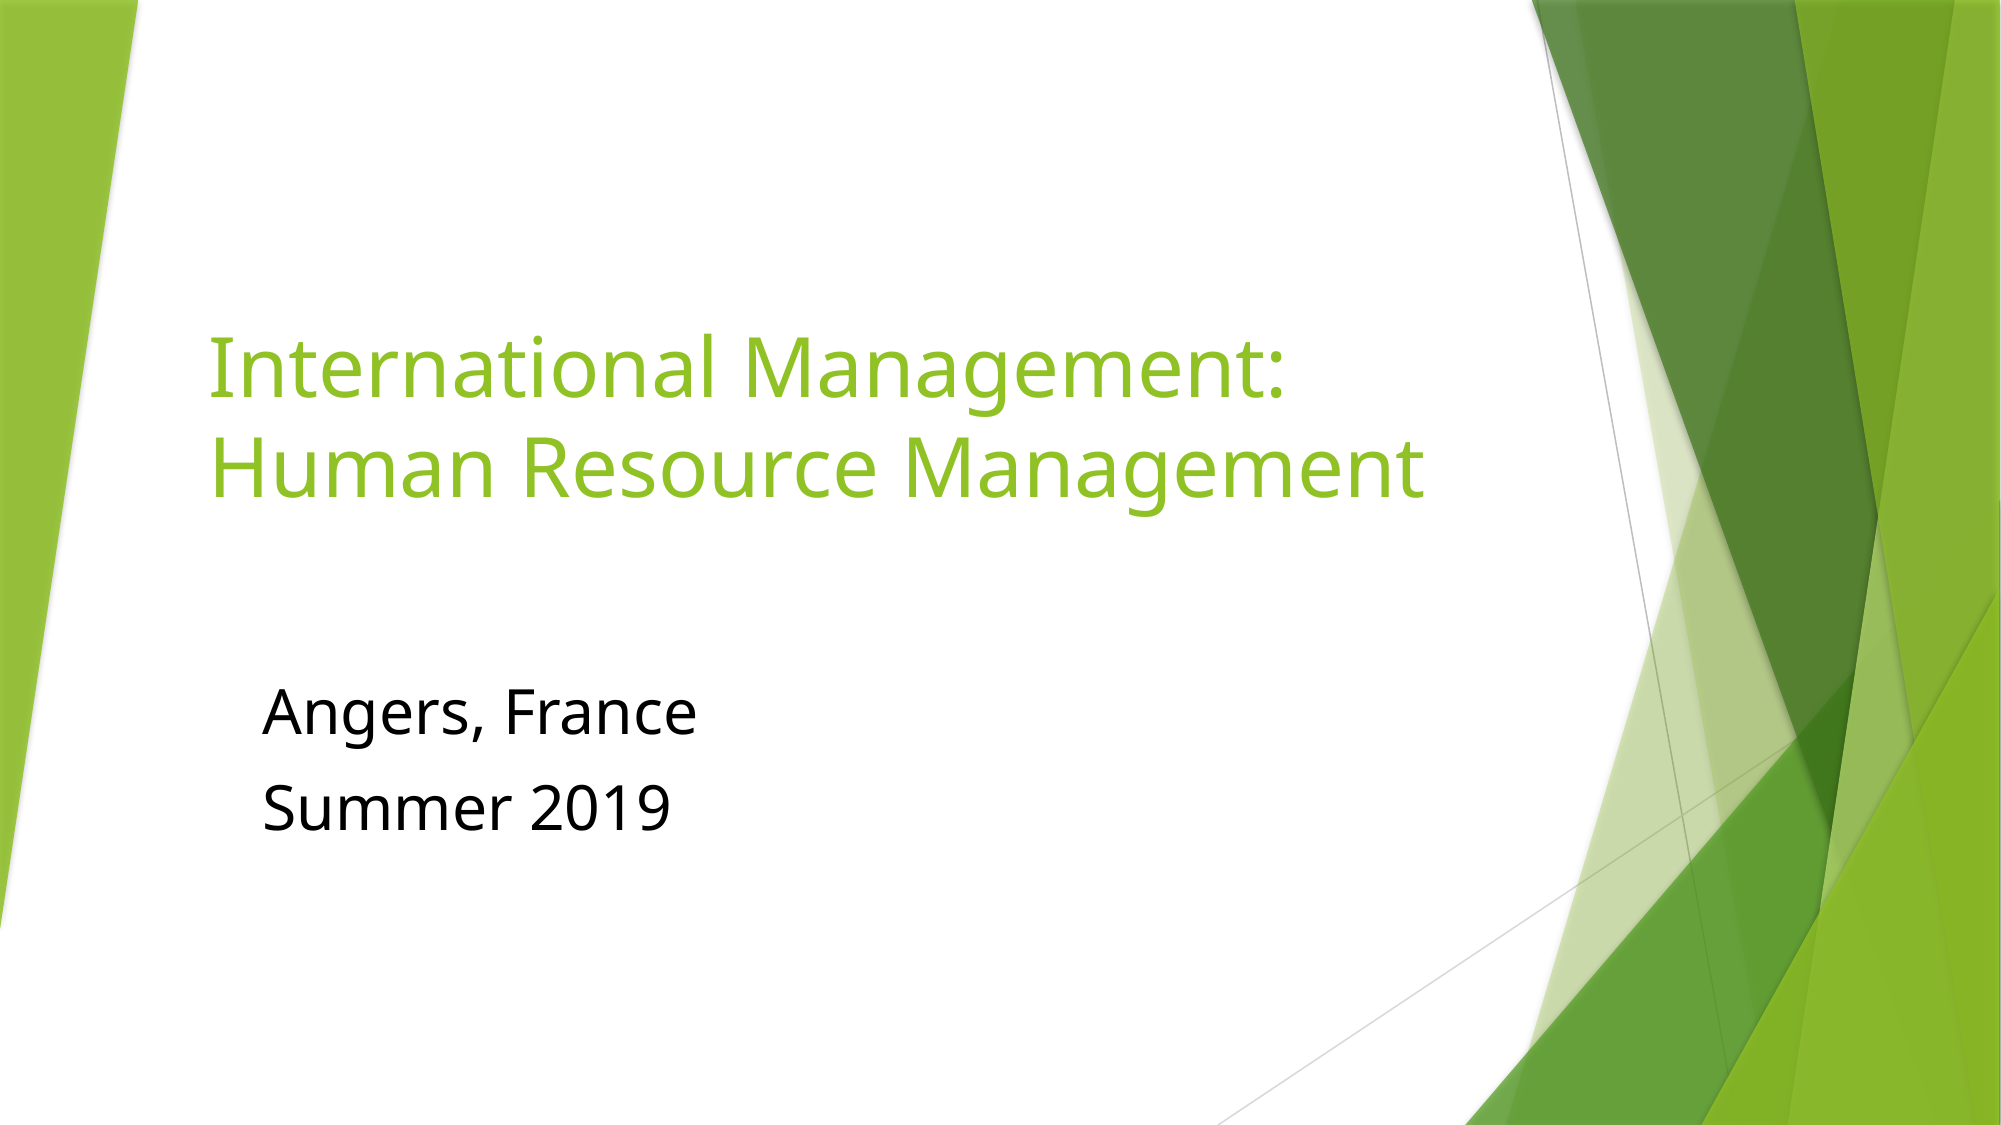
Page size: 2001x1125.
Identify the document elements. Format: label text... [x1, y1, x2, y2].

title International Management: Human Resource Management [193, 88, 1854, 523]
subtitle Angers, France Summer 2019 [247, 664, 1522, 845]
